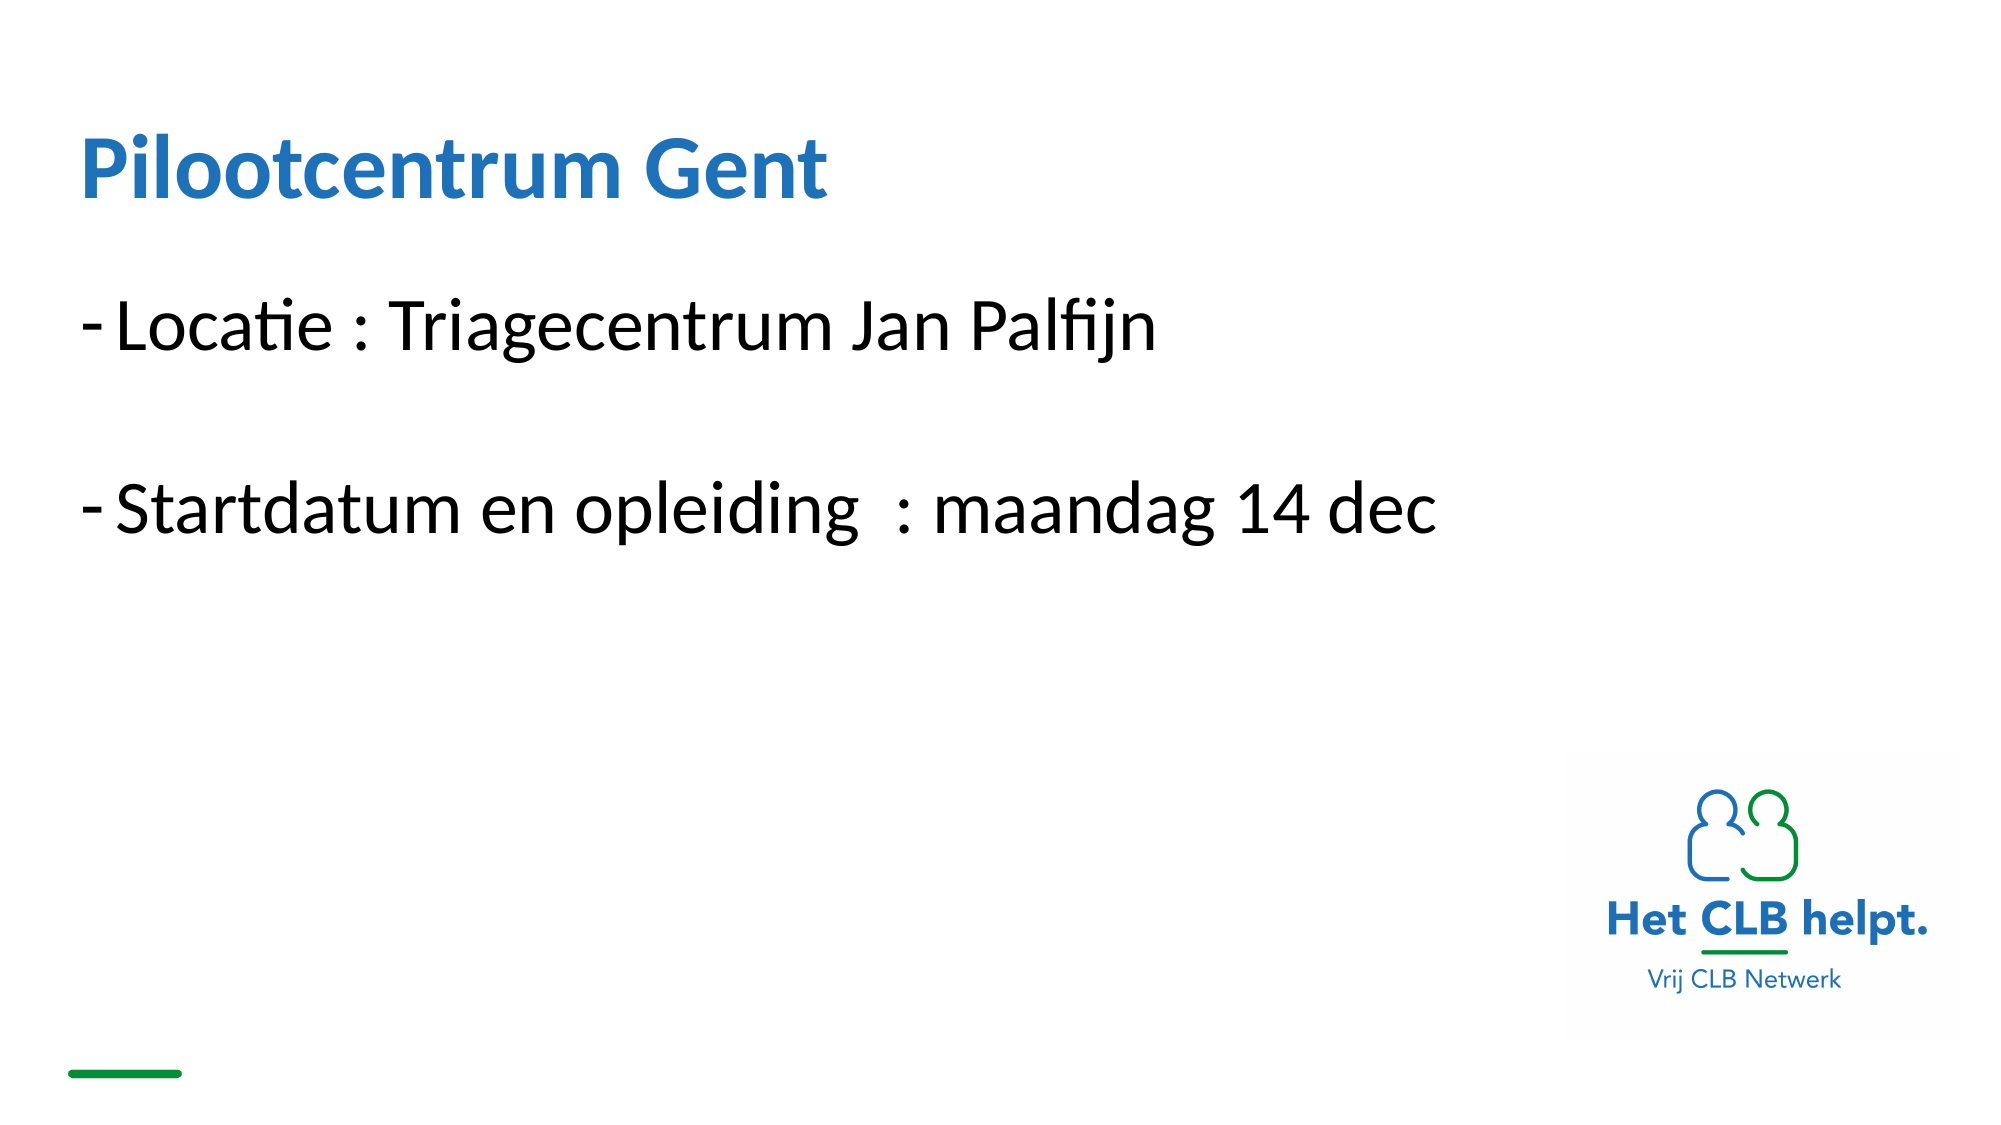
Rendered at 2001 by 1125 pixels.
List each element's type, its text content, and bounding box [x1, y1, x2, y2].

picture [65, 1065, 184, 1082]
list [1565, 749, 1962, 1037]
title Pilootcentrum Gent [65, 59, 1923, 278]
list Locatie : Triagecentrum Jan Palfijn Startdatum en opleiding : maandag 14 dec [65, 277, 1489, 1010]
